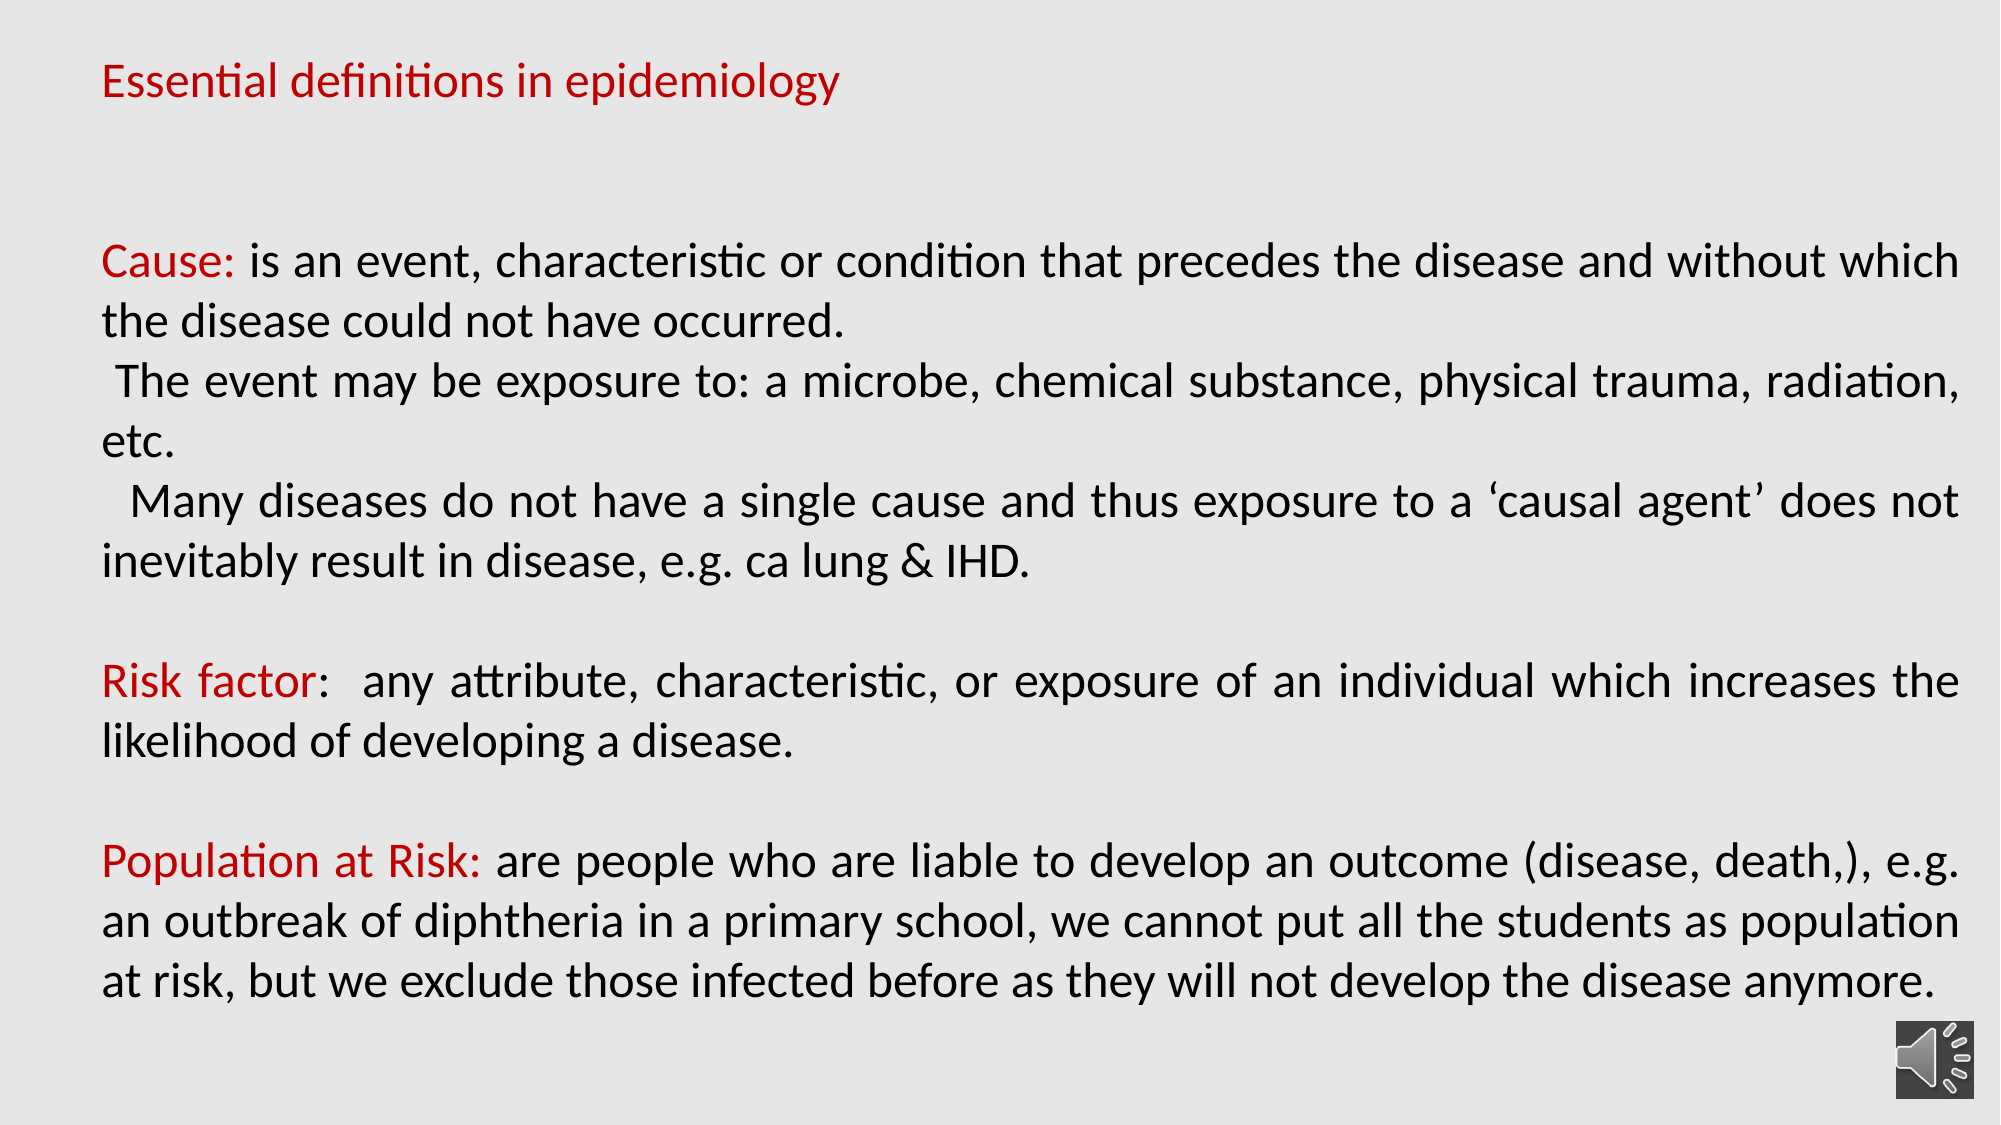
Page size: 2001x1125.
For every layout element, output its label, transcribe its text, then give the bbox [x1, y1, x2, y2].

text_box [1894, 1019, 1975, 1100]
text_box Essential definitions in epidemiology Cause: is an event, characteristic or condition that precedes the disease and without which the disease could not have occurred. The event may be exposure to: a microbe, chemical substance, physical trauma, radiation, etc. Many diseases do not have a single cause and thus exposure to a ‘causal agent’ does not inevitably result in disease, e.g. ca lung & IHD. Risk factor: any attribute, characteristic, or exposure of an individual which increases the likelihood of developing a disease. Population at Risk: are people who are liable to develop an outcome (disease, death,), e.g. an outbreak of diphtheria in a primary school, we cannot put all the students as population at risk, but we exclude those infected before as they will not develop the disease anymore. [86, 39, 1977, 1015]
